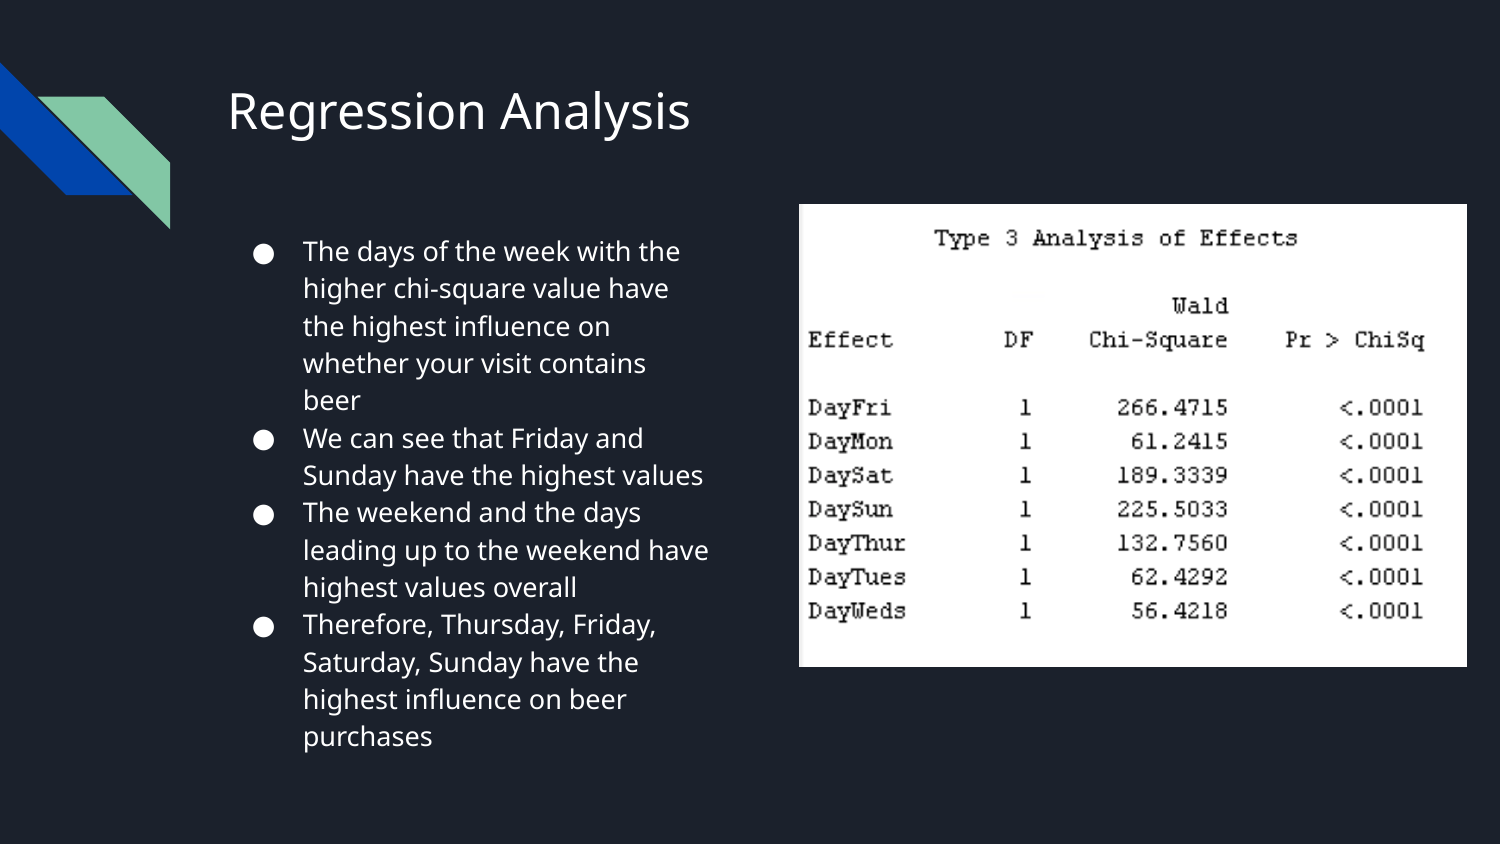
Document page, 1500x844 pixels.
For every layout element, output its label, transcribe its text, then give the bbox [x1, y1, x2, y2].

picture [799, 204, 1467, 668]
title Regression Analysis [212, 64, 1368, 215]
list The days of the week with the higher chi-square value have the highest influence on whether your visit contains beer We can see that Friday and Sunday have the highest values The weekend and the days leading up to the weekend have highest values overall Therefore, Thursday, Friday, Saturday, Sunday have the highest influence on beer purchases [212, 214, 726, 693]
